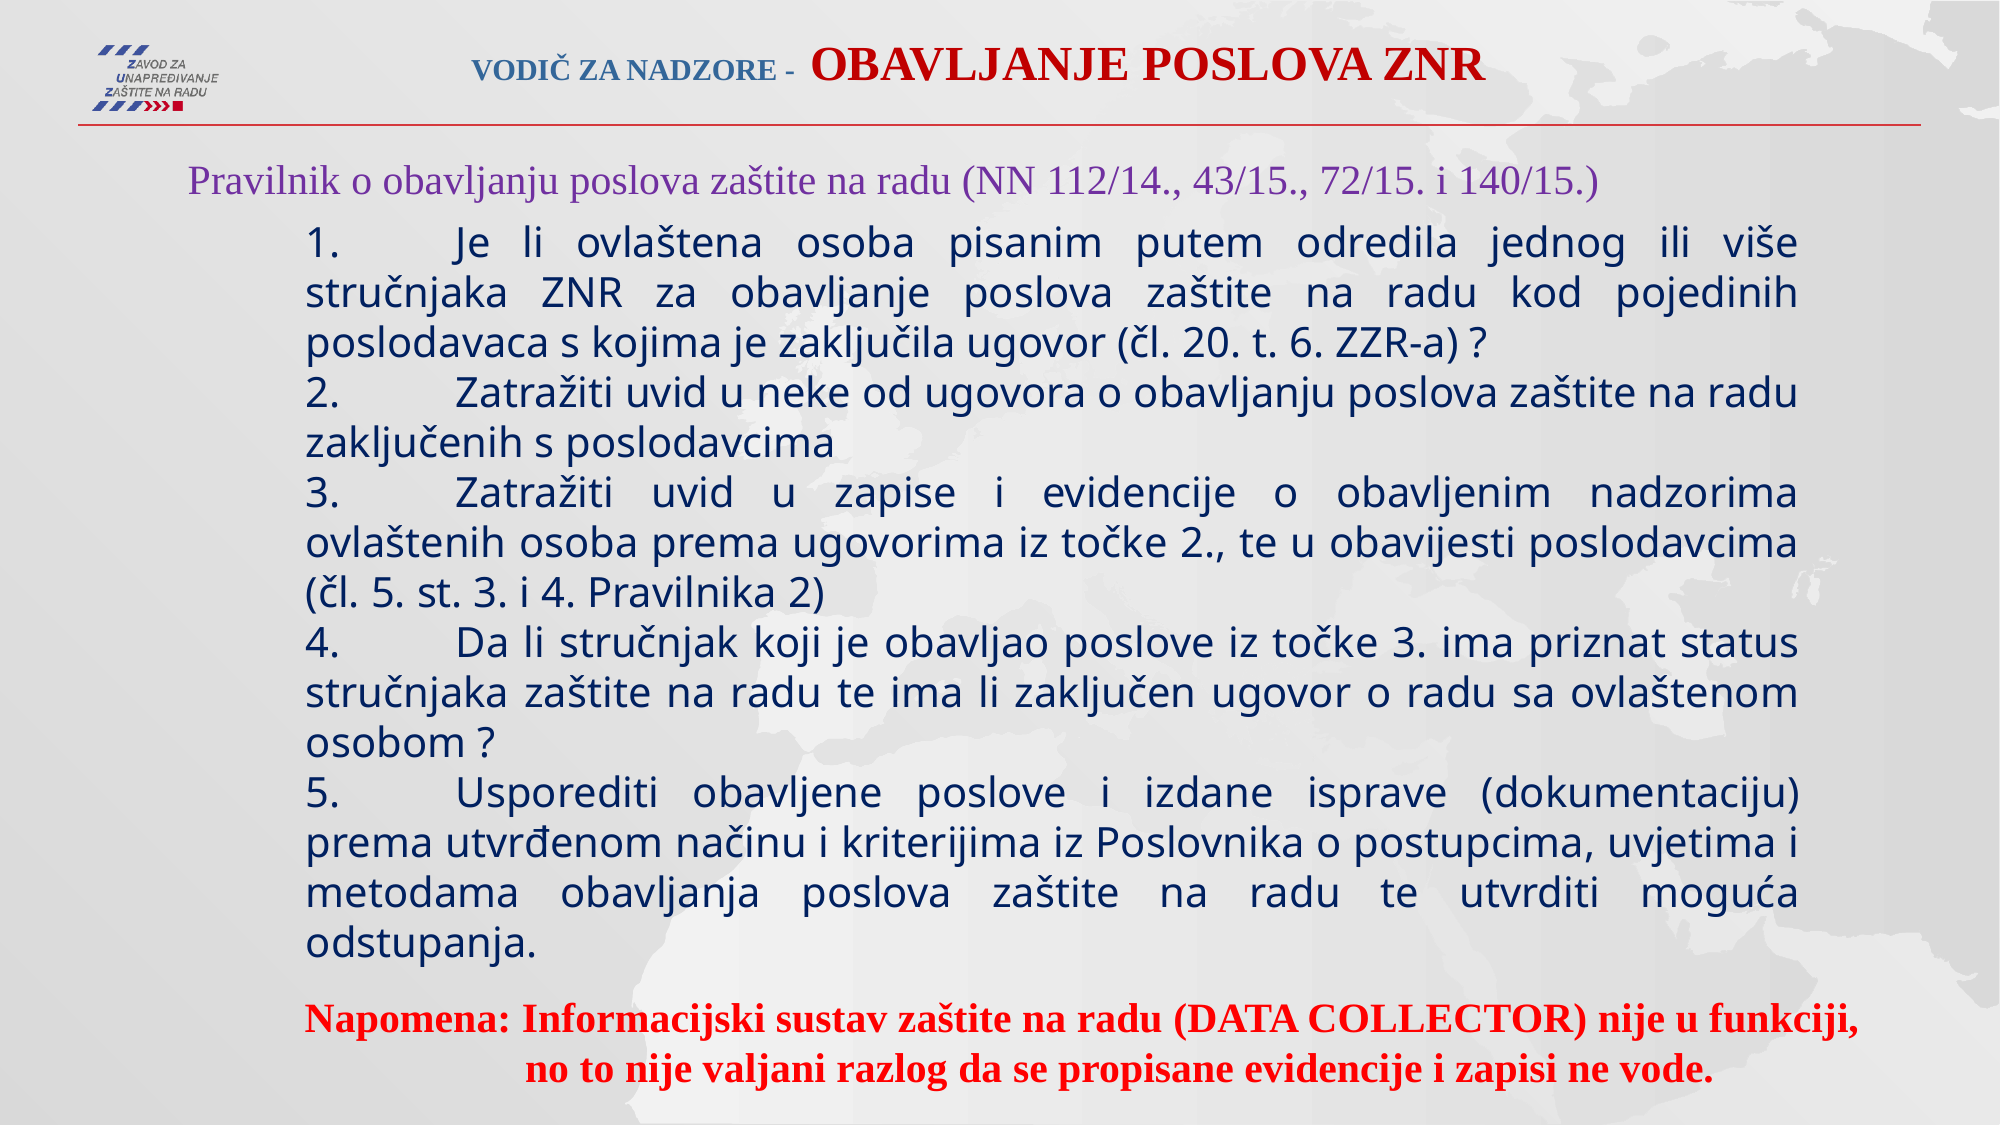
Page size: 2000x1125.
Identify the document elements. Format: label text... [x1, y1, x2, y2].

text_box 1. Je li ovlaštena osoba pisanim putem odredila jednog ili više stručnjaka ZNR za obavljanje poslova zaštite na radu kod pojedinih poslodavaca s kojima je zaključila ugovor (čl. 20. t. 6. ZZR-a) ? 2. Zatražiti uvid u neke od ugovora o obavljanju poslova zaštite na radu zaključenih s poslodavcima 3. Zatražiti uvid u zapise i evidencije o obavljenim nadzorima ovlaštenih osoba prema ugovorima iz točke 2., te u obavijesti poslodavcima (čl. 5. st. 3. i 4. Pravilnika 2) 4. Da li stručnjak koji je obavljao poslove iz točke 3. ima priznat status stručnjaka zaštite na radu te ima li zaključen ugovor o radu sa ovlaštenom osobom ? 5. Usporediti obavljene poslove i izdane isprave (dokumentaciju) prema utvrđenom načinu i kriterijima iz Poslovnika o postupcima, uvjetima i metodama obavljanja poslova zaštite na radu te utvrditi moguća odstupanja. [291, 208, 1815, 974]
text_box Vodič za nadzore - OBAVLJANJE POSLOVA ZNR [456, 30, 1579, 134]
picture [90, 44, 221, 112]
text_box Napomena: Informacijski sustav zaštite na radu (DATA COLLECTOR) nije u funkciji, no to nije valjani razlog da se propisane evidencije i zapisi ne vode. [279, 983, 1898, 1099]
text_box Pravilnik o obavljanju poslova zaštite na radu (NN 112/14., 43/15., 72/15. i 140/15.) [172, 145, 1685, 210]
